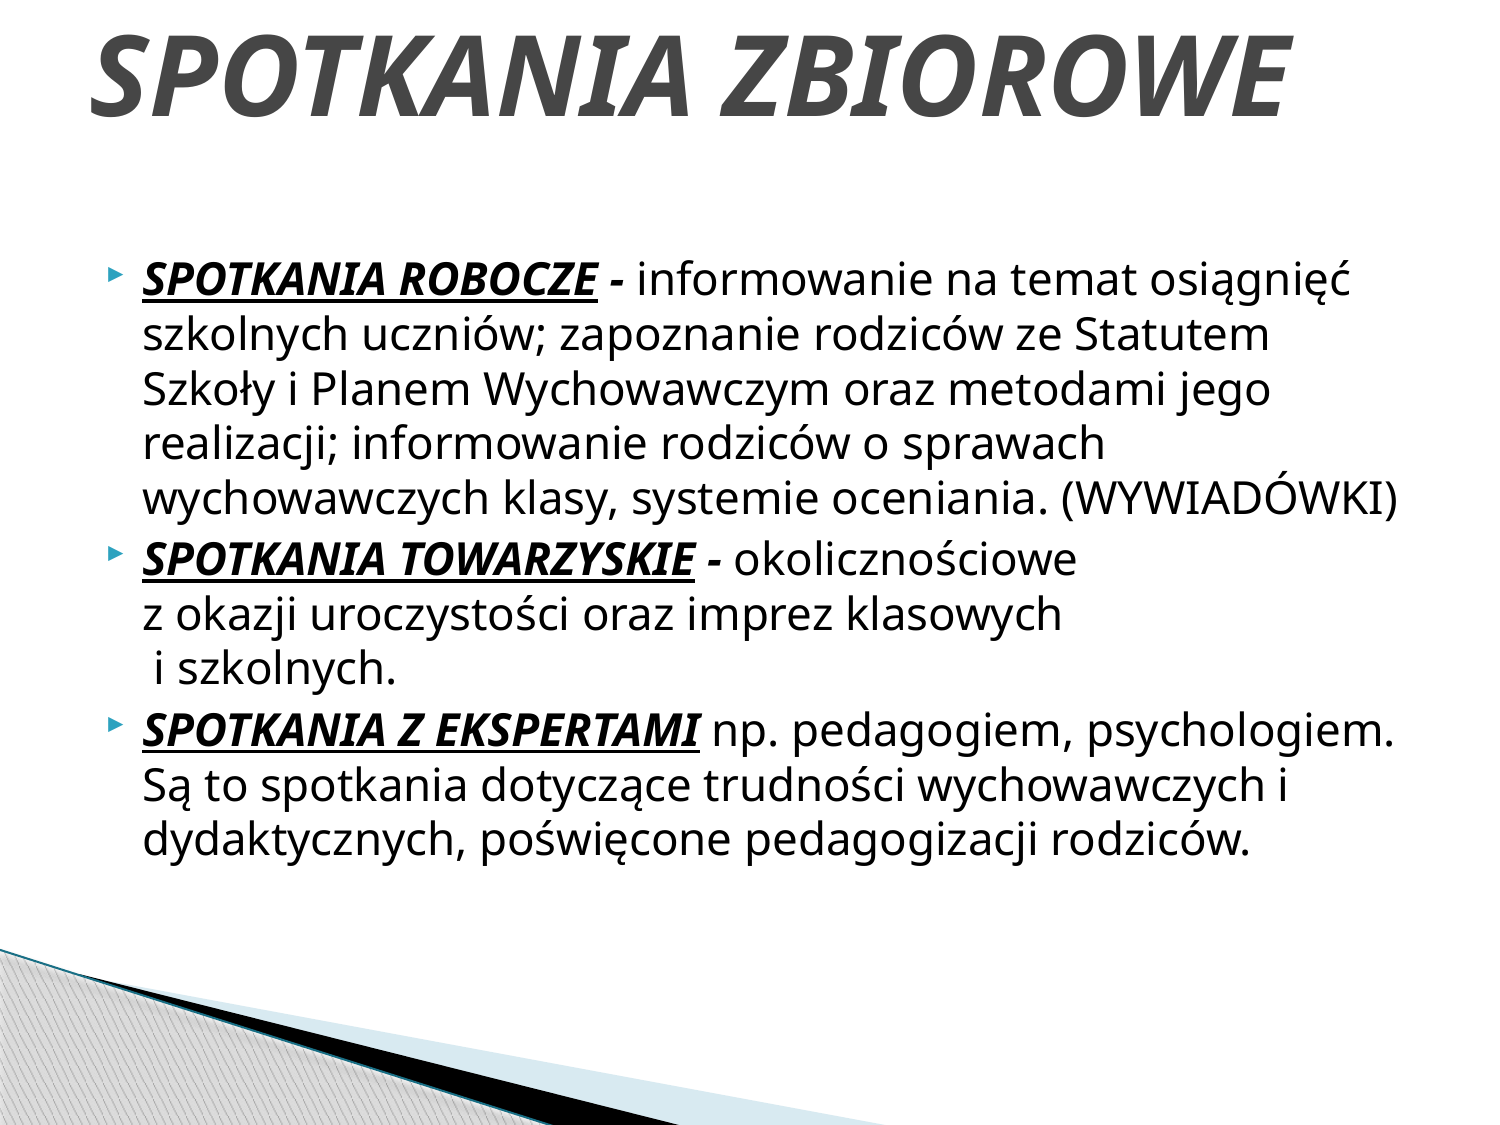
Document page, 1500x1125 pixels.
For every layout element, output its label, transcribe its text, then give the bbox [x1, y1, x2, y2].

list SPOTKANIA ROBOCZE - informowanie na temat osiągnięć szkolnych uczniów; zapoznanie rodziców ze Statutem Szkoły i Planem Wychowawczym oraz metodami jego realizacji; informowanie rodziców o sprawach wychowawczych klasy, systemie oceniania. (WYWIADÓWKI) SPOTKANIA TOWARZYSKIE - okolicznościowe z okazji uroczystości oraz imprez klasowych i szkolnych. SPOTKANIA Z EKSPERTAMI np. pedagogiem, psychologiem. Są to spotkania dotyczące trudności wychowawczych i dydaktycznych, poświęcone pedagogizacji rodziców. [75, 243, 1425, 986]
title SPOTKANIA ZBIOROWE [75, 45, 1425, 233]
